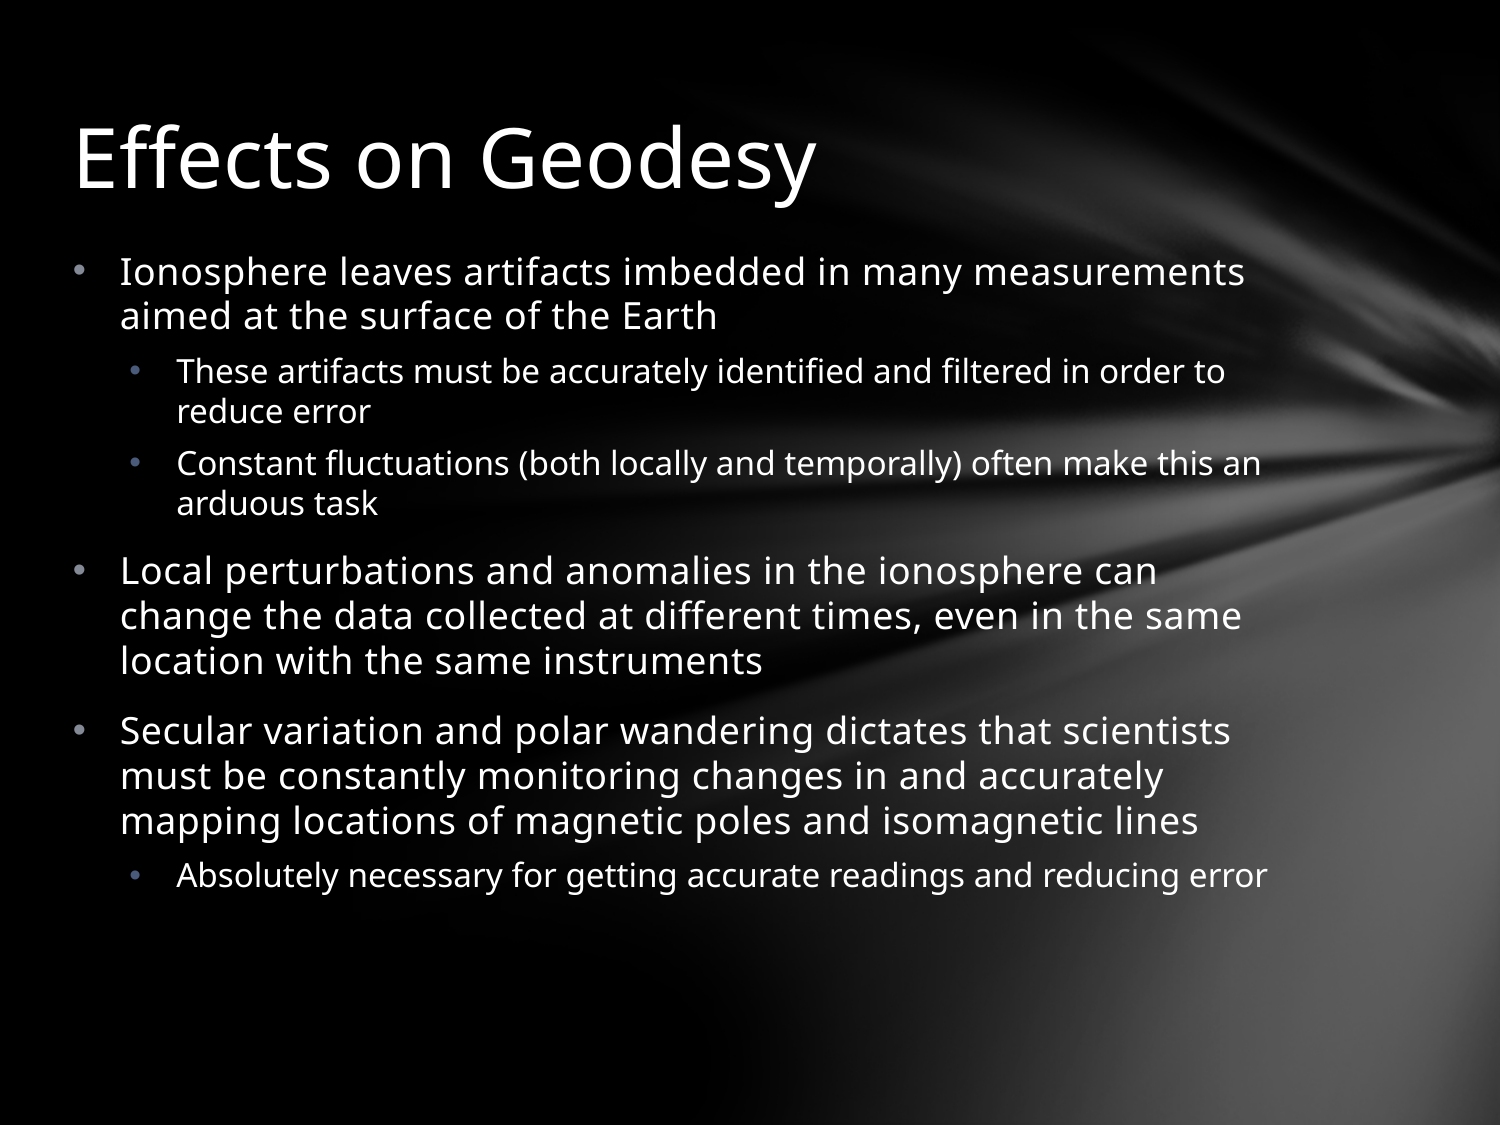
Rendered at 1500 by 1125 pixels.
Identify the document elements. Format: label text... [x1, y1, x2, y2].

title Effects on Geodesy [57, 37, 1318, 213]
list Ionosphere leaves artifacts imbedded in many measurements aimed at the surface of the Earth These artifacts must be accurately identified and filtered in order to reduce error Constant fluctuations (both locally and temporally) often make this an arduous task Local perturbations and anomalies in the ionosphere can change the data collected at different times, even in the same location with the same instruments Secular variation and polar wandering dictates that scientists must be constantly monitoring changes in and accurately mapping locations of magnetic poles and isomagnetic lines Absolutely necessary for getting accurate readings and reducing error [57, 239, 1318, 1015]
